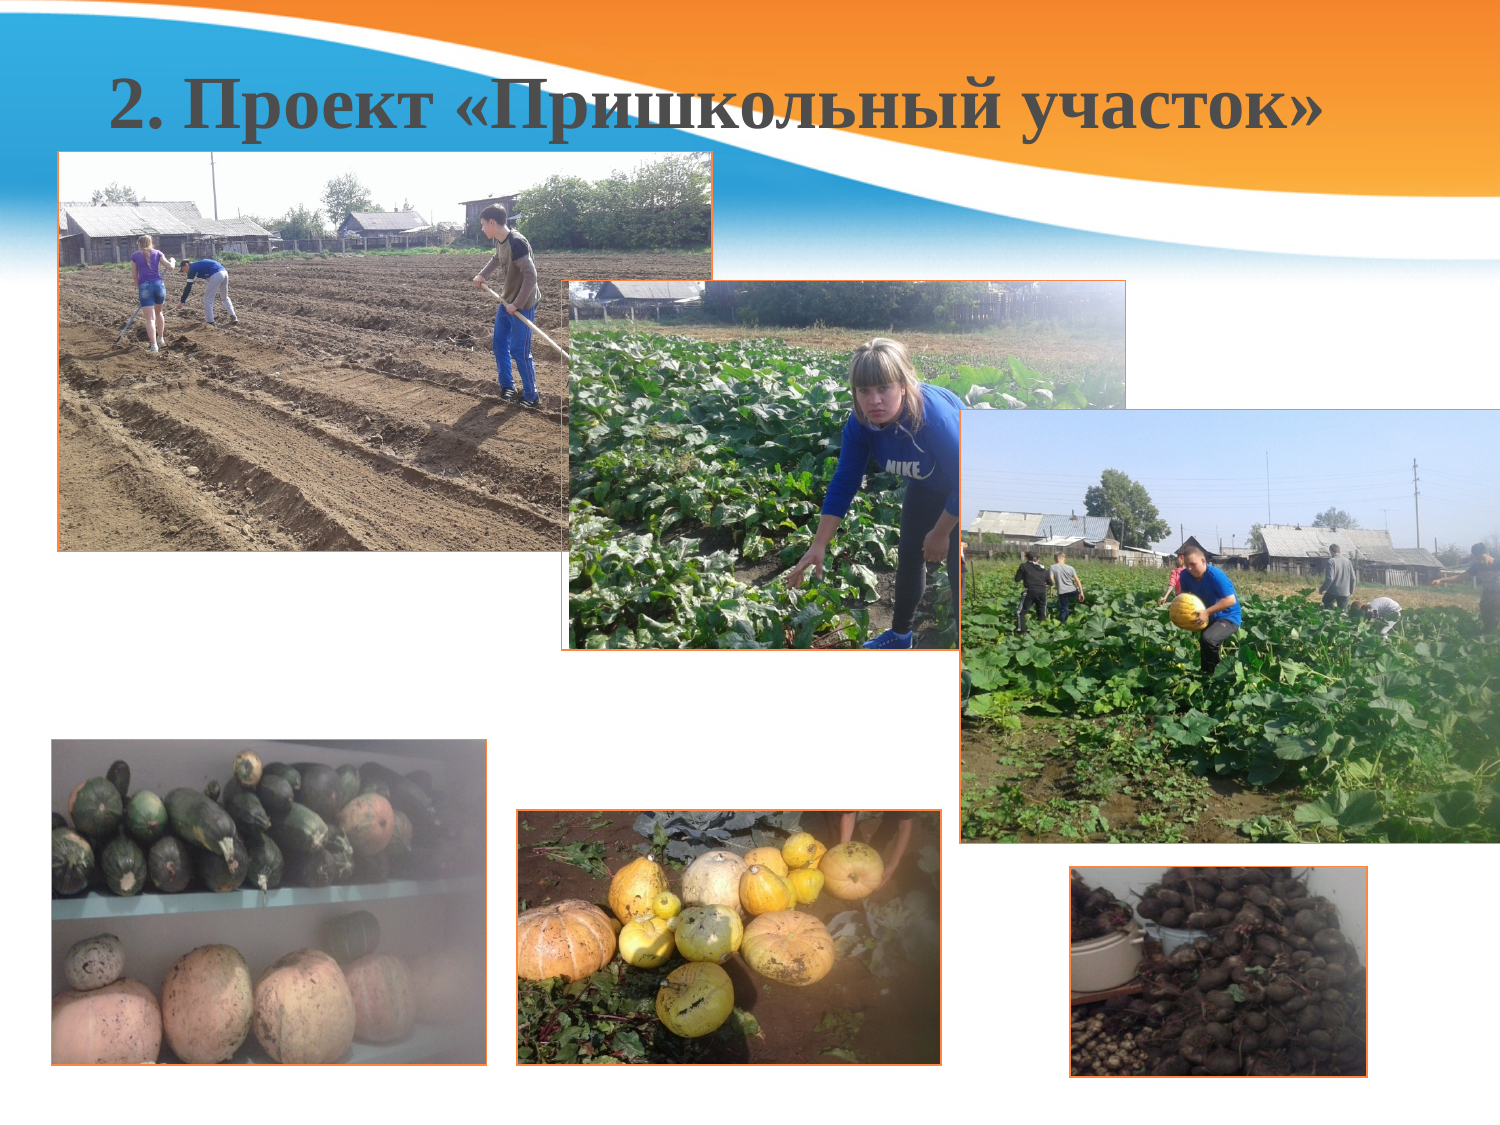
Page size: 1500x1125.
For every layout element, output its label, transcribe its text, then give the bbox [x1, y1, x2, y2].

picture [0, 0, 1500, 1125]
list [517, 810, 941, 1065]
title 2. Проект «Пришкольный участок» [93, 21, 1364, 176]
